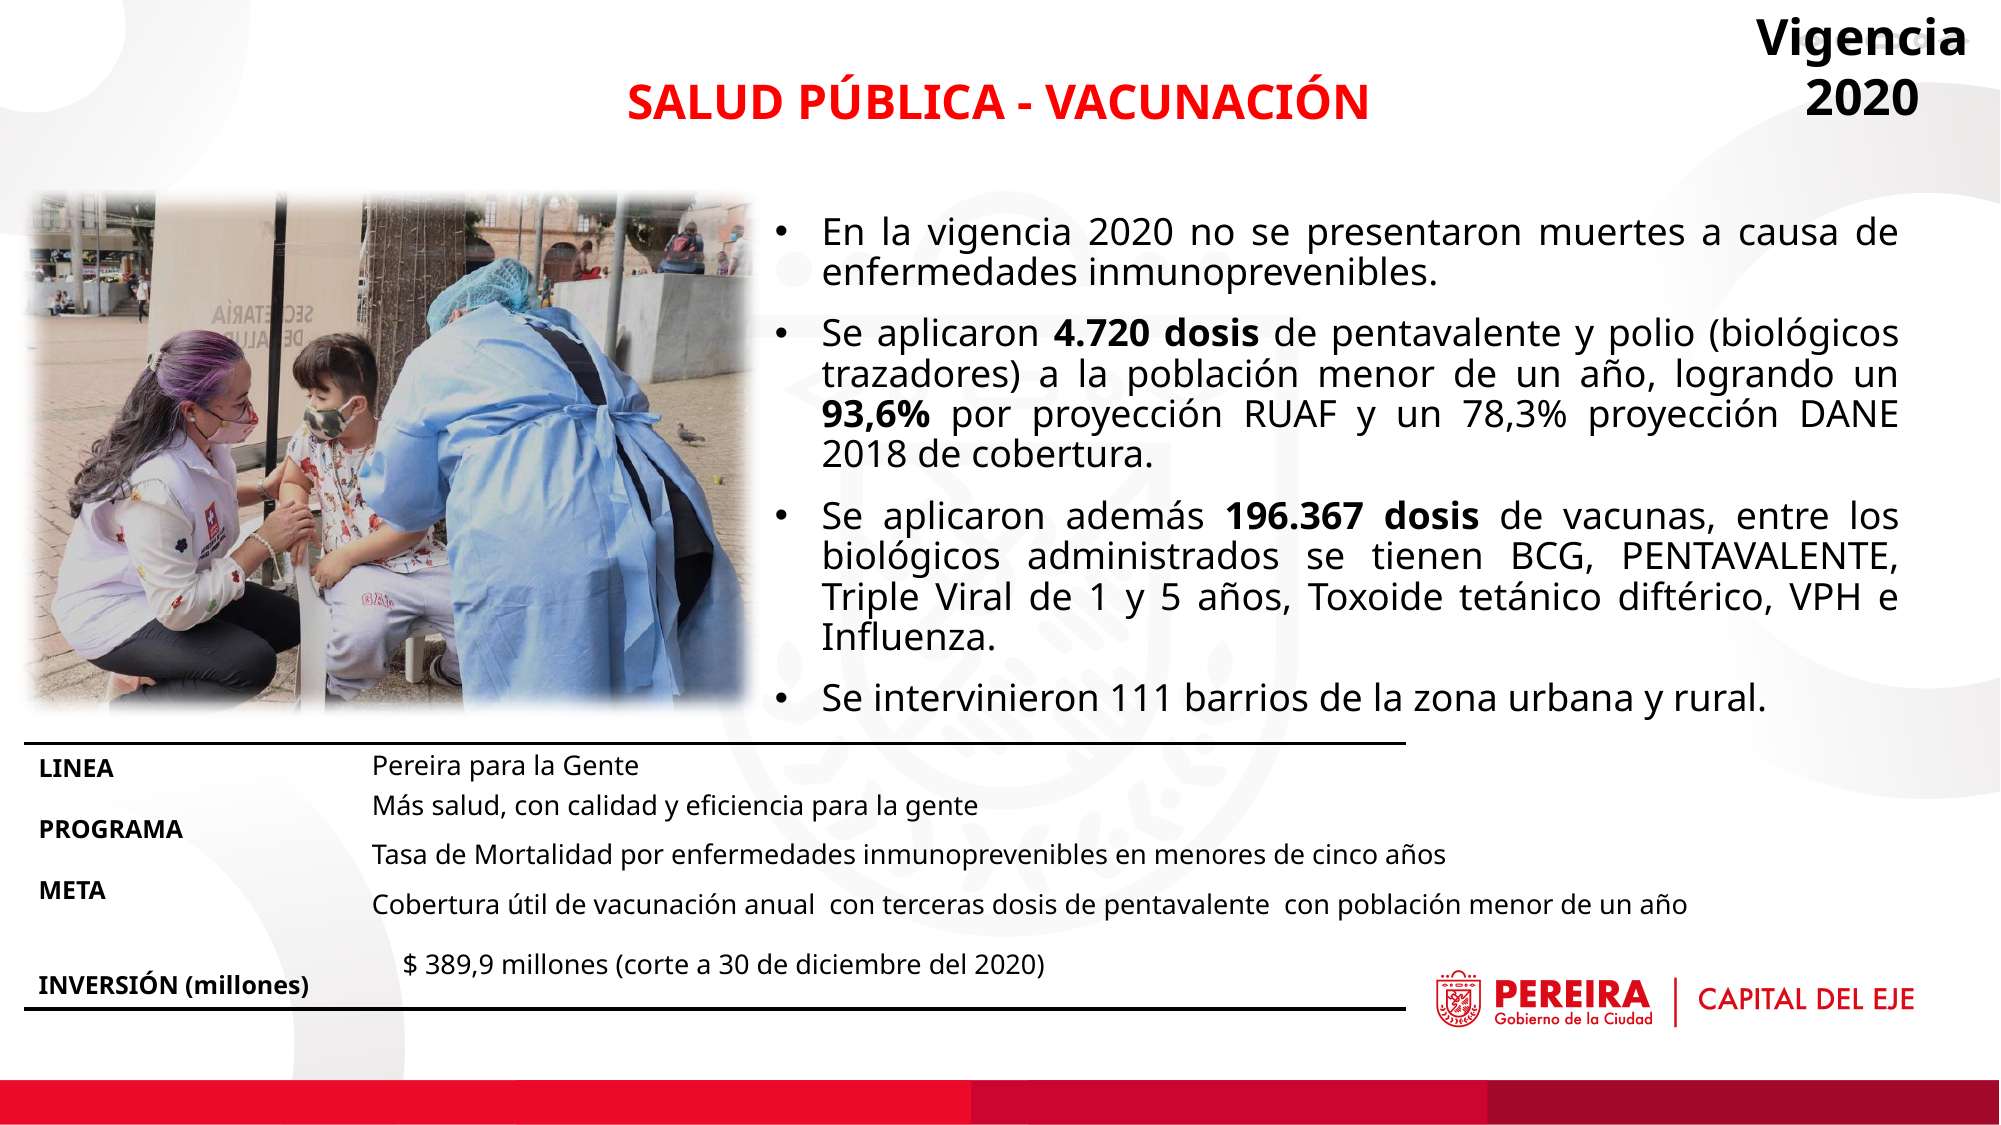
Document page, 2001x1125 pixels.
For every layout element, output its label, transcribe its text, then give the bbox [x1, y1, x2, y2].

list Pereira para la Gente [357, 745, 1412, 795]
list En la vigencia 2020 no se presentaron muertes a causa de enfermedades inmunoprevenibles. Se aplicaron 4.720 dosis de pentavalente y polio (biológicos trazadores) a la población menor de un año, logrando un 93,6% por proyección RUAF y un 78,3% proyección DANE 2018 de cobertura. Se aplicaron además 196.367 dosis de vacunas, entre los biológicos administrados se tienen BCG, PENTAVALENTE, Triple Viral de 1 y 5 años, Toxoide tetánico diftérico, VPH e Influenza. Se intervinieron 111 barrios de la zona urbana y rural. [760, 205, 1915, 586]
list $ 389,9 millones (corte a 30 de diciembre del 2020) [380, 943, 1388, 1001]
list Más salud, con calidad y eficiencia para la gente [357, 795, 1412, 834]
list Tasa de Mortalidad por enfermedades inmunoprevenibles en menores de cinco años Cobertura útil de vacunación anual con terceras dosis de pentavalente con población menor de un año [357, 833, 1792, 938]
list SALUD PÚBLICA - VACUNACIÓN [0, 71, 2000, 166]
picture [0, 0, 2001, 1125]
